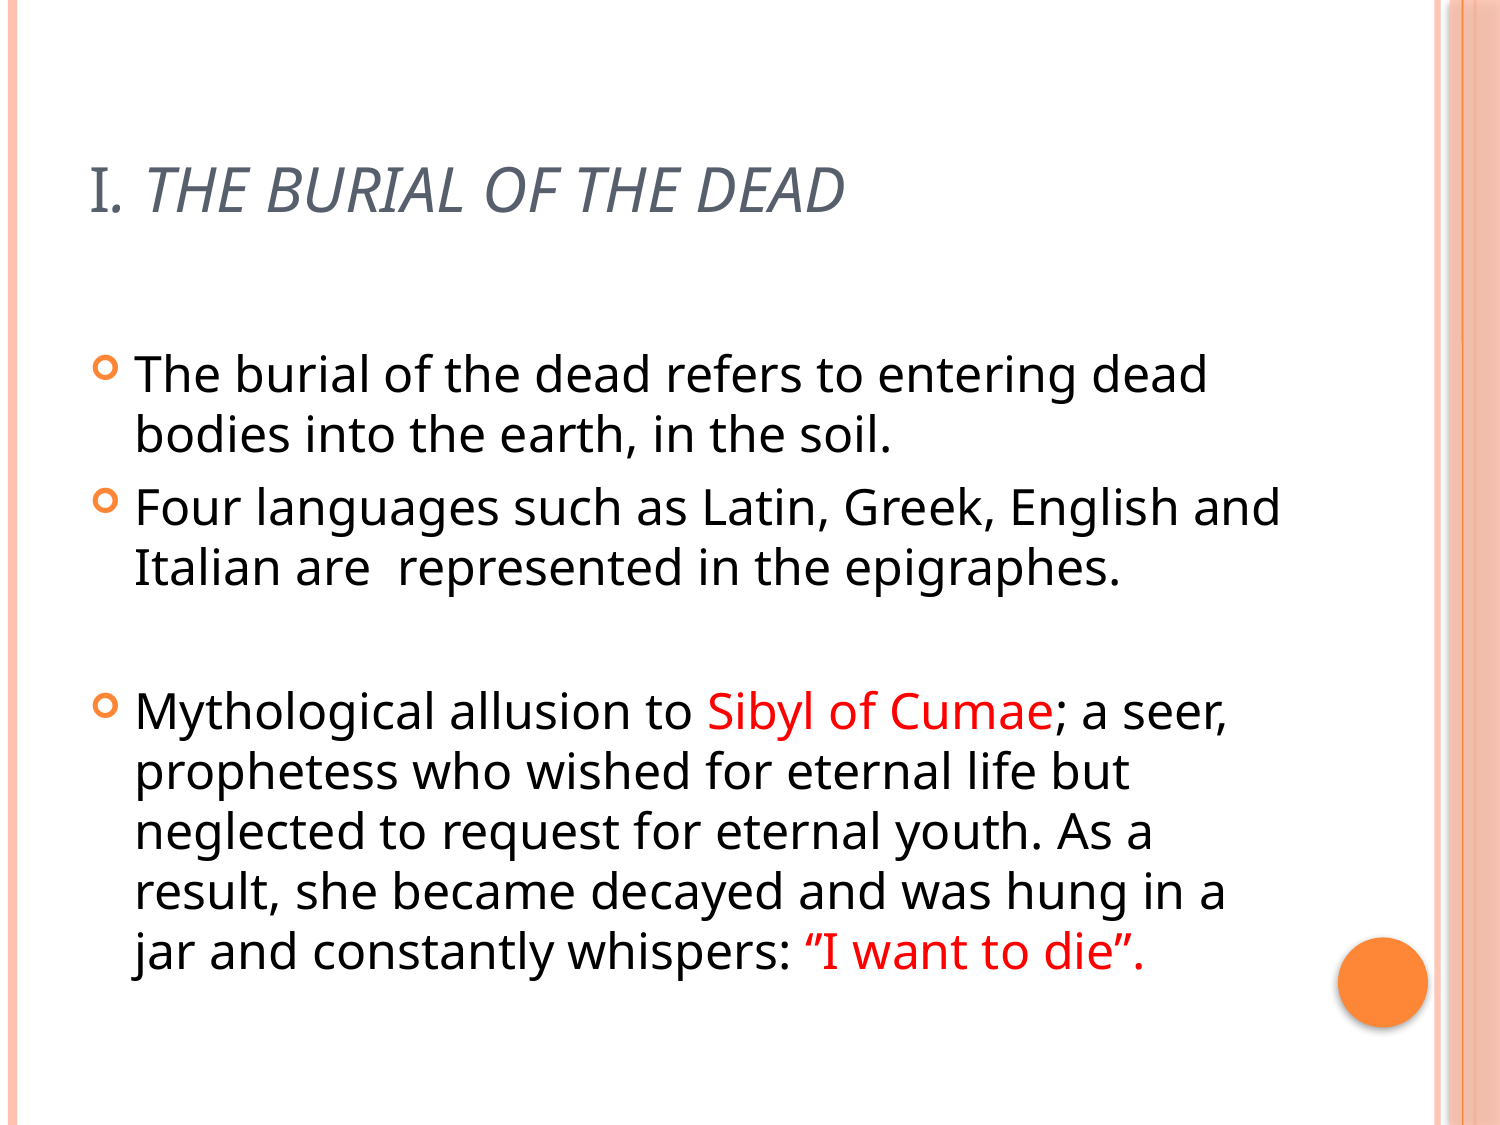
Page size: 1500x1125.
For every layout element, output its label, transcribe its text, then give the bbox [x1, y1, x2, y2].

title I. THE BURIAL OF THE DEAD [75, 45, 1300, 233]
list The burial of the dead refers to entering dead bodies into the earth, in the soil. Four languages such as Latin, Greek, English and Italian are represented in the epigraphes. Mythological allusion to Sibyl of Cumae; a seer, prophetess who wished for eternal life but neglected to request for eternal youth. As a result, she became decayed and was hung in a jar and constantly whispers: ‘’I want to die’’. [75, 262, 1300, 1062]
